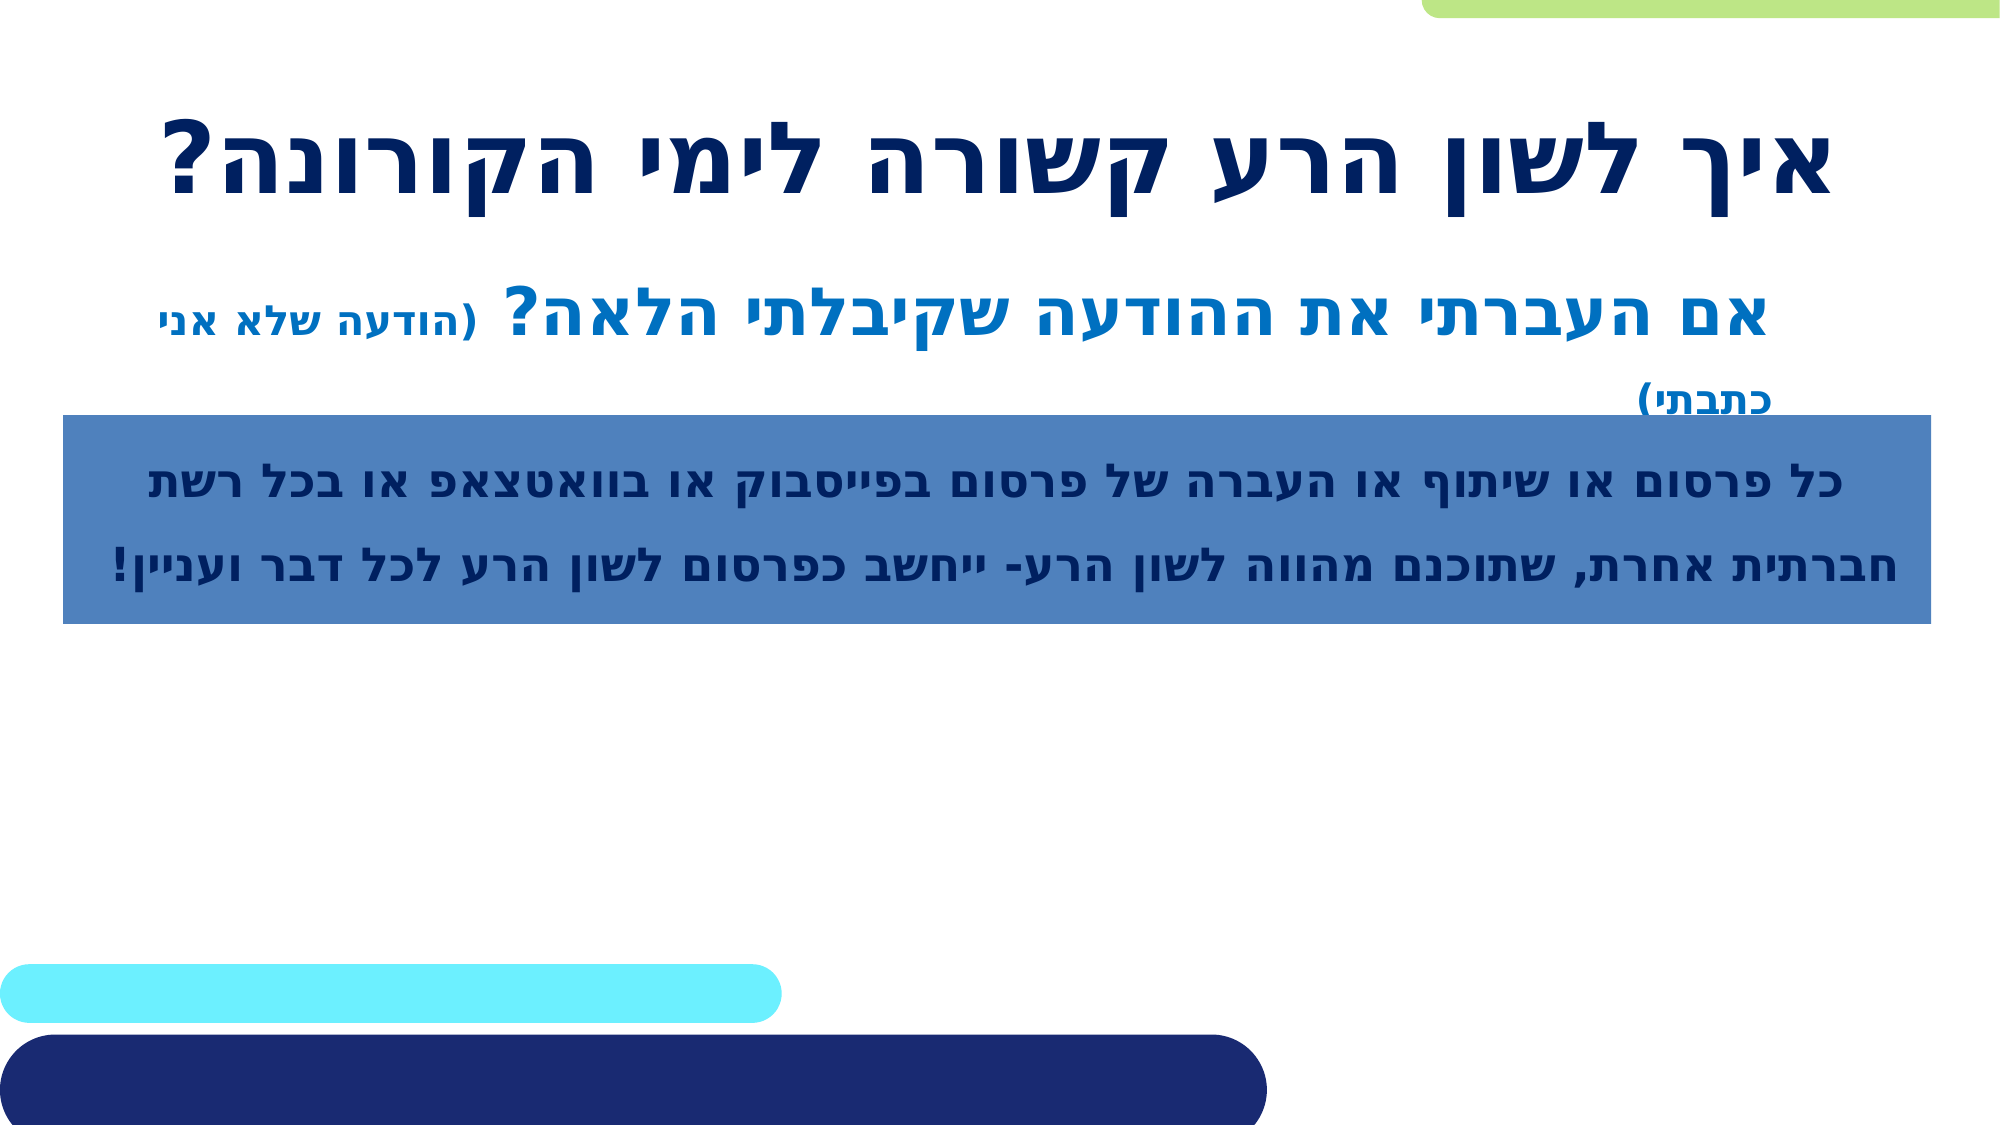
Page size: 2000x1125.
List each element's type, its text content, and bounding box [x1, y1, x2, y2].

list אם העברתי את ההודעה שקיבלתי הלאה? (הודעה שלא אני כתבתי) [0, 220, 1789, 378]
text_box כל פרסום או שיתוף או העברה של פרסום בפייסבוק או בוואטצאפ או בכל רשת חברתית אחרת, שתוכנם מהווה לשון הרע- ייחשב כפרסום לשון הרע לכל דבר ועניין! [63, 415, 1932, 624]
title איך לשון הרע קשורה לימי הקורונה? [84, 34, 1916, 154]
